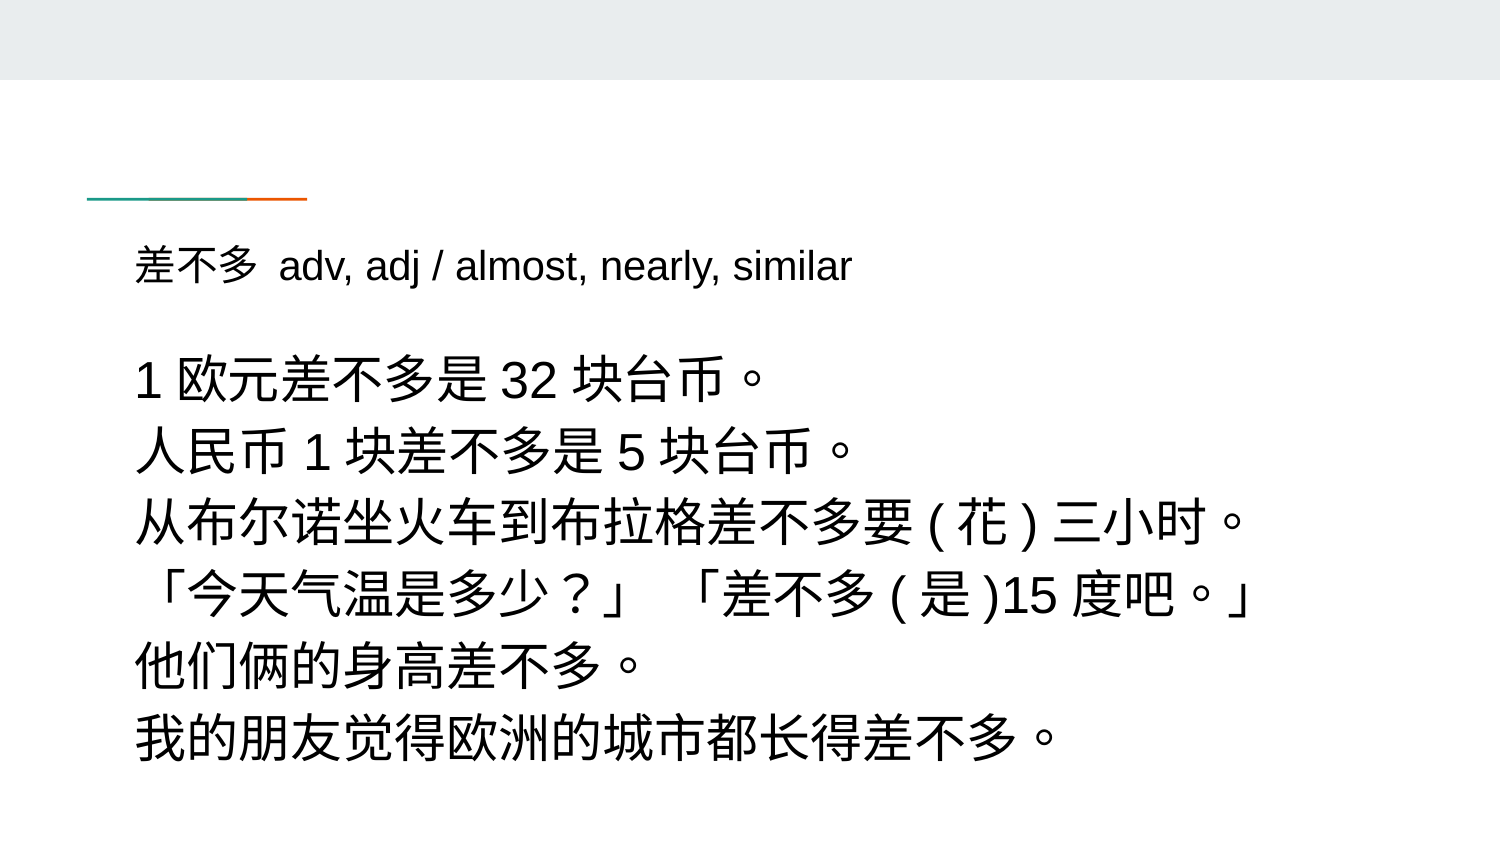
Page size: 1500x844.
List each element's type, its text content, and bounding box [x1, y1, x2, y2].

list 1欧元差不多是32块台币。 人民币1块差不多是5块台币。 从布尔诺坐火车到布拉格差不多要(花)三小时。 「今天气温是多少？」 「差不多(是)15度吧。」 他们俩的身高差不多。 我的朋友觉得欧洲的城市都长得差不多。 [119, 321, 1381, 693]
title 差不多 adv, adj / almost, nearly, similar [119, 216, 1381, 305]
